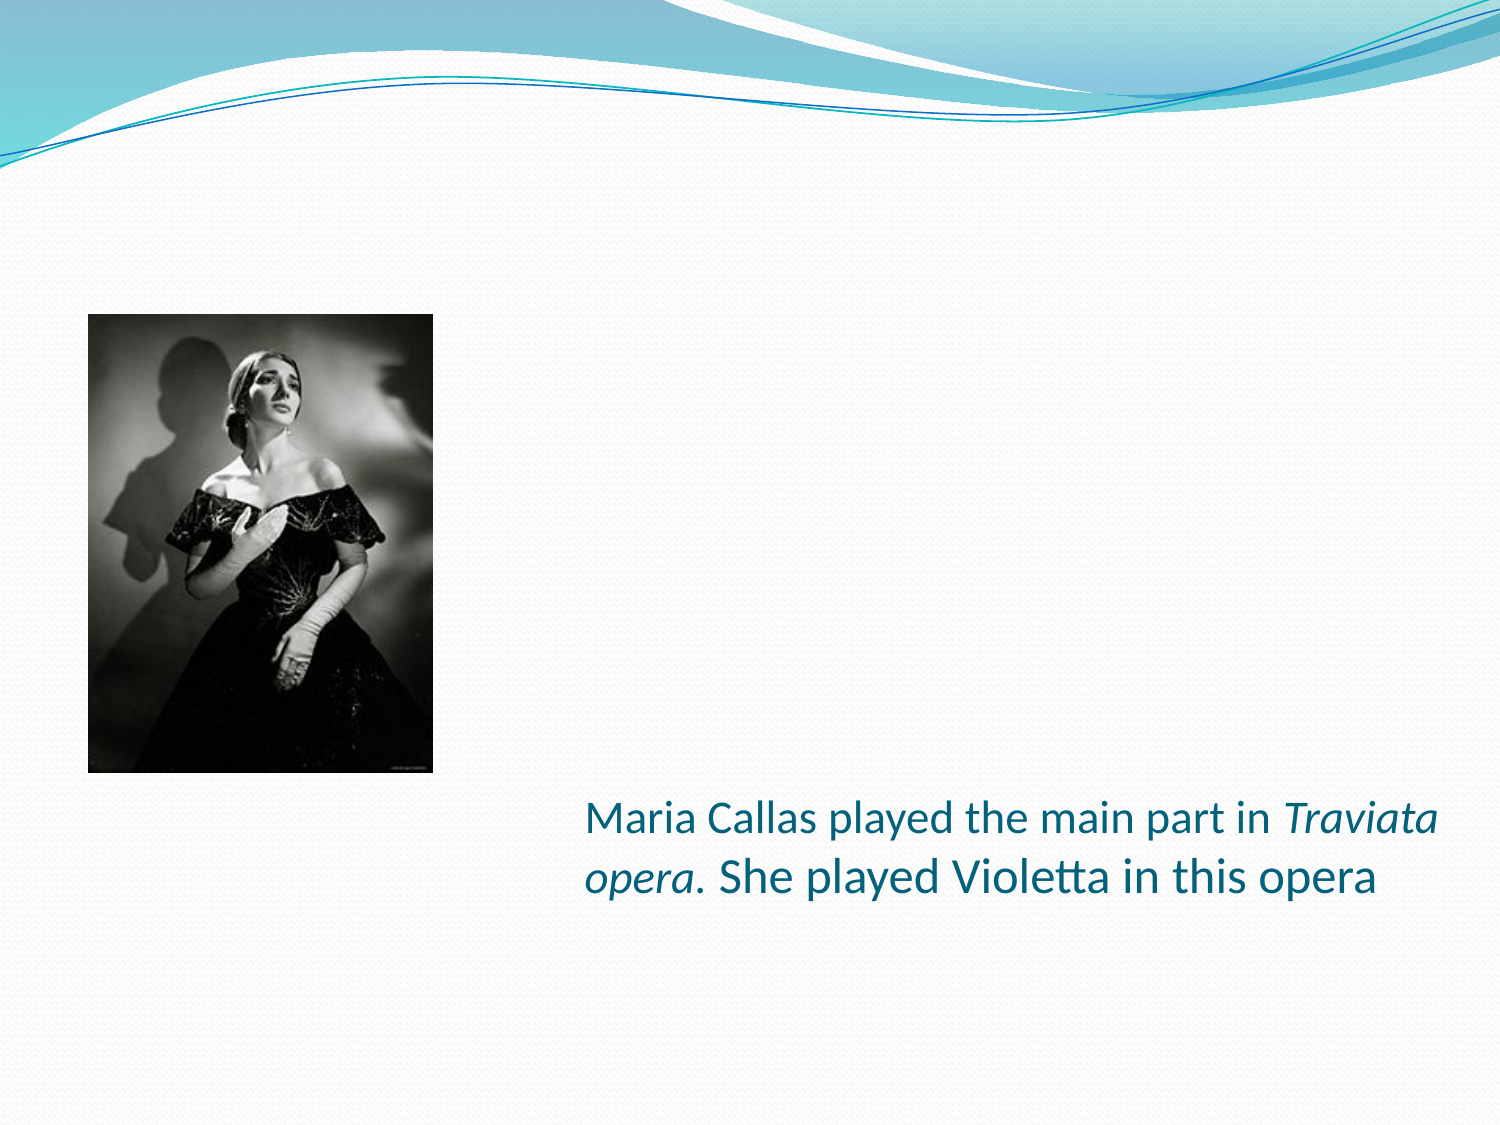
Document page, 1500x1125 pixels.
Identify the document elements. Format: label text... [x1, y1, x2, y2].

picture [88, 314, 433, 773]
title Maria Callas played the main part in Traviata opera. She played Violetta in this opera [584, 775, 1473, 965]
